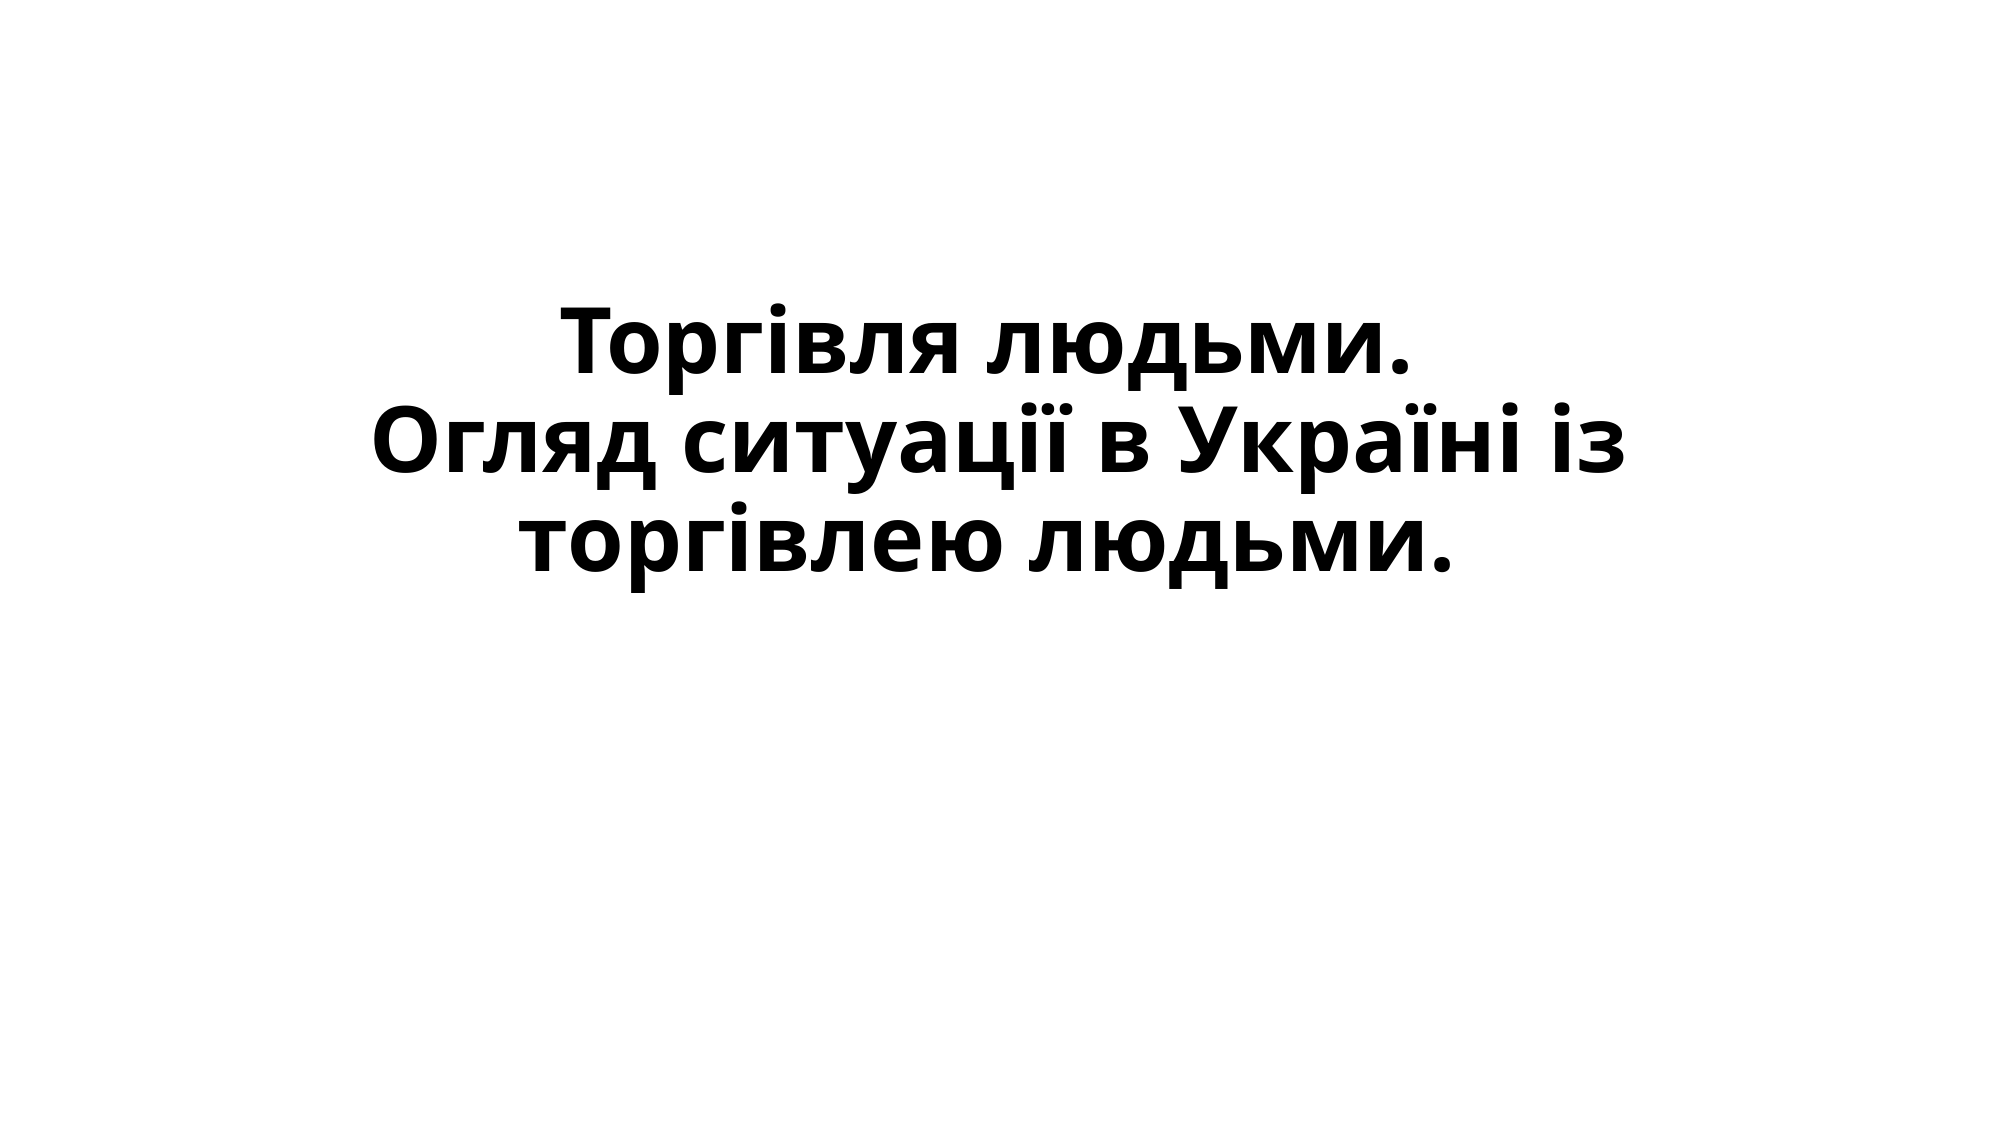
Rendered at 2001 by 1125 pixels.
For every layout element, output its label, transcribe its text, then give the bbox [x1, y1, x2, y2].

title Торгівля людьми. Огляд ситуації в Україні із торгівлею людьми. [136, 280, 1862, 749]
